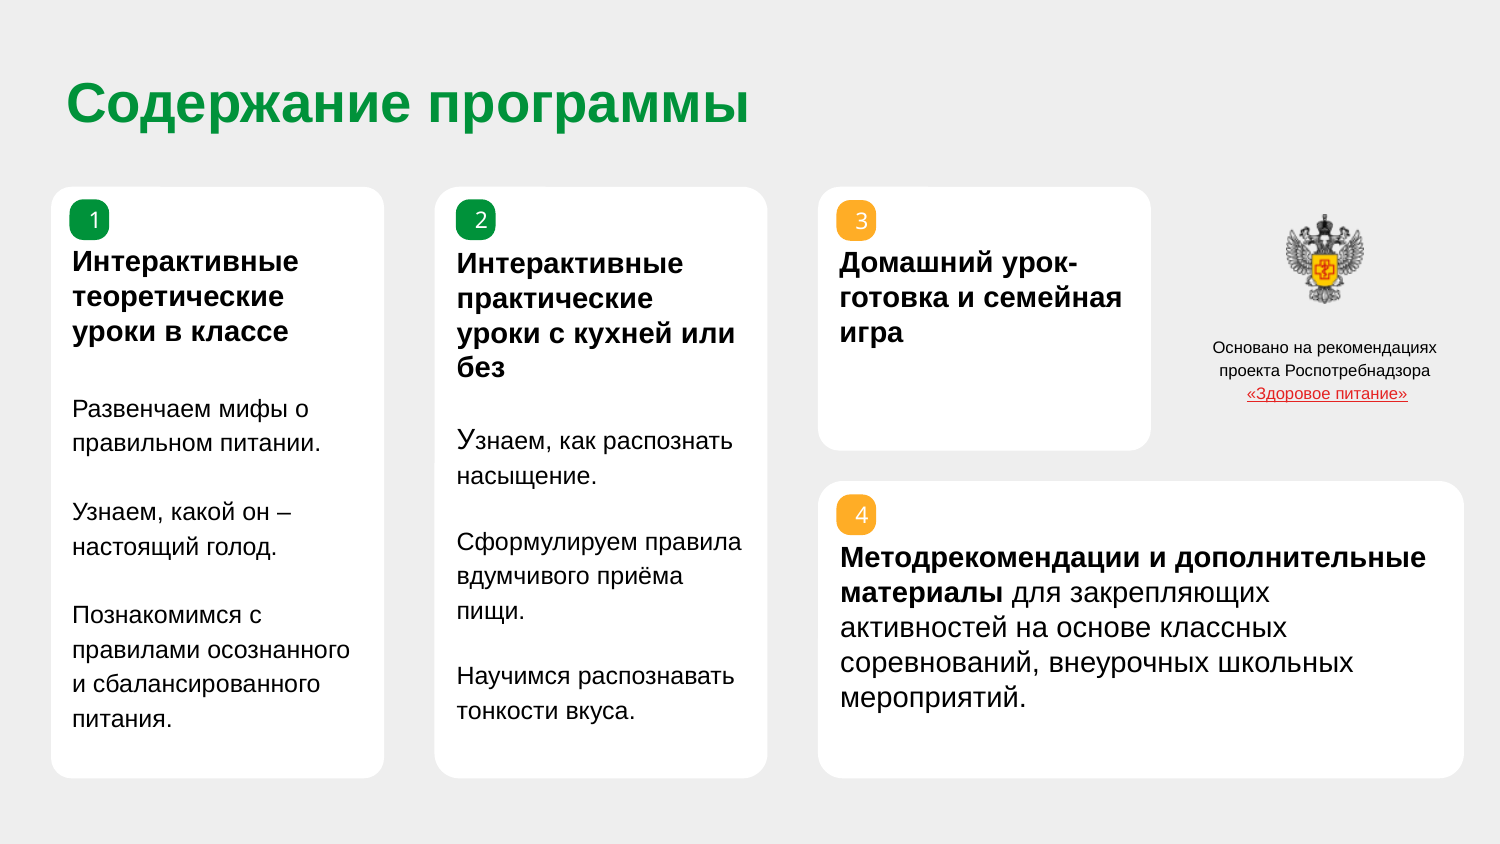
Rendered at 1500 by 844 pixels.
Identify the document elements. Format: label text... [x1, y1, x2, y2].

text_box 1 [69, 199, 110, 241]
text_box Методрекомендации и дополнительные материалы для закрепляющих активностей на основе классных соревнований, внеурочных школьных мероприятий. [817, 481, 1464, 779]
text_box Основано на рекомендациях проекта Роспотребнадзора «Здоровое питание» [1168, 319, 1482, 418]
text_box Интерактивные теоретические уроки в классе Развенчаем мифы о правильном питании. Узнаем, какой он – настоящий голод. Познакомимся с правилами осознанного и сбалансированного питания. [51, 186, 385, 779]
picture [1285, 214, 1364, 304]
text_box 4 [836, 494, 877, 536]
text_box Интерактивные практические уроки с кухней или без Узнаем, как распознать насыщение. Сформулируем правила вдумчивого приёма пищи. Научимся распознавать тонкости вкуса. [434, 186, 768, 779]
text_box Домашний урок-готовка и семейная игра [817, 186, 1151, 451]
text_box 2 [455, 199, 496, 241]
text_box Содержание программы [51, 40, 1417, 149]
text_box 3 [836, 200, 877, 241]
